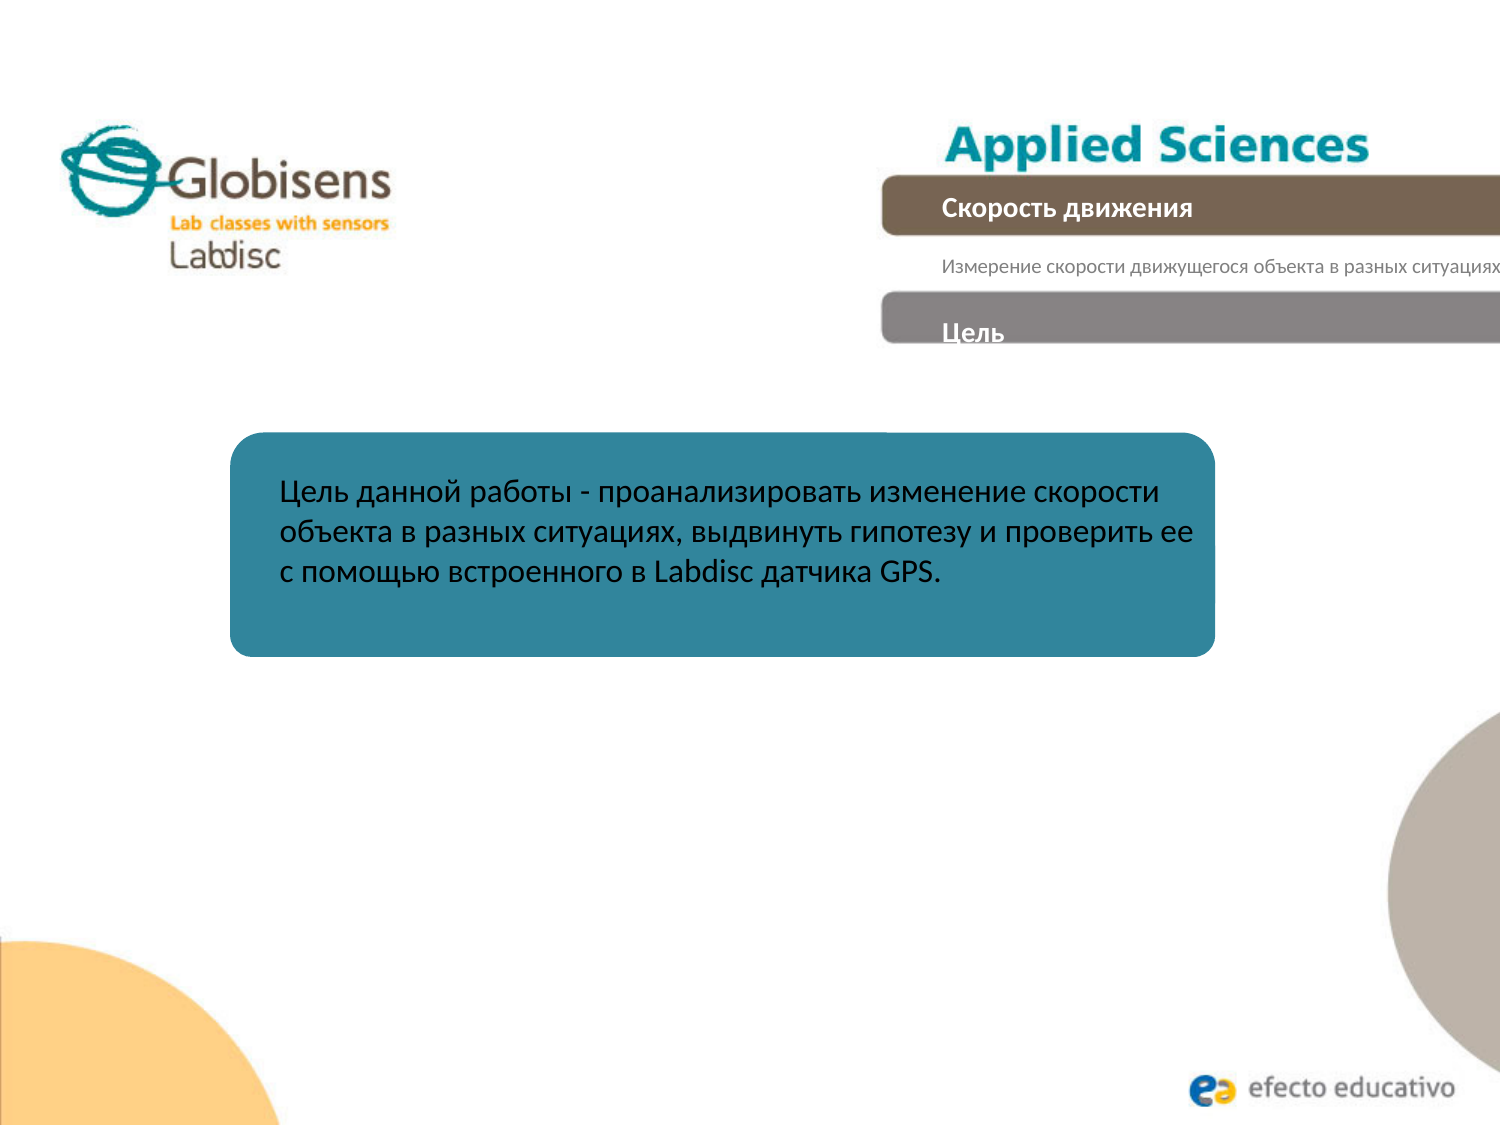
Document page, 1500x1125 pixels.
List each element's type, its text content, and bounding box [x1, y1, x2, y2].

text_box Цель данной работы - проанализировать изменение скорости объекта в разных ситуациях, выдвинуть гипотезу и проверить ее с помощью встроенного в Labdisc датчика GPS. [264, 461, 1228, 597]
text_box [228, 605, 1218, 660]
text_box [228, 430, 1218, 636]
picture [0, 0, 1500, 1125]
text_box Измерение скорости движущегося объекта в разных ситуациях [927, 245, 1500, 286]
text_box Скорость движения [927, 180, 1500, 245]
text_box Цель [927, 305, 1500, 374]
